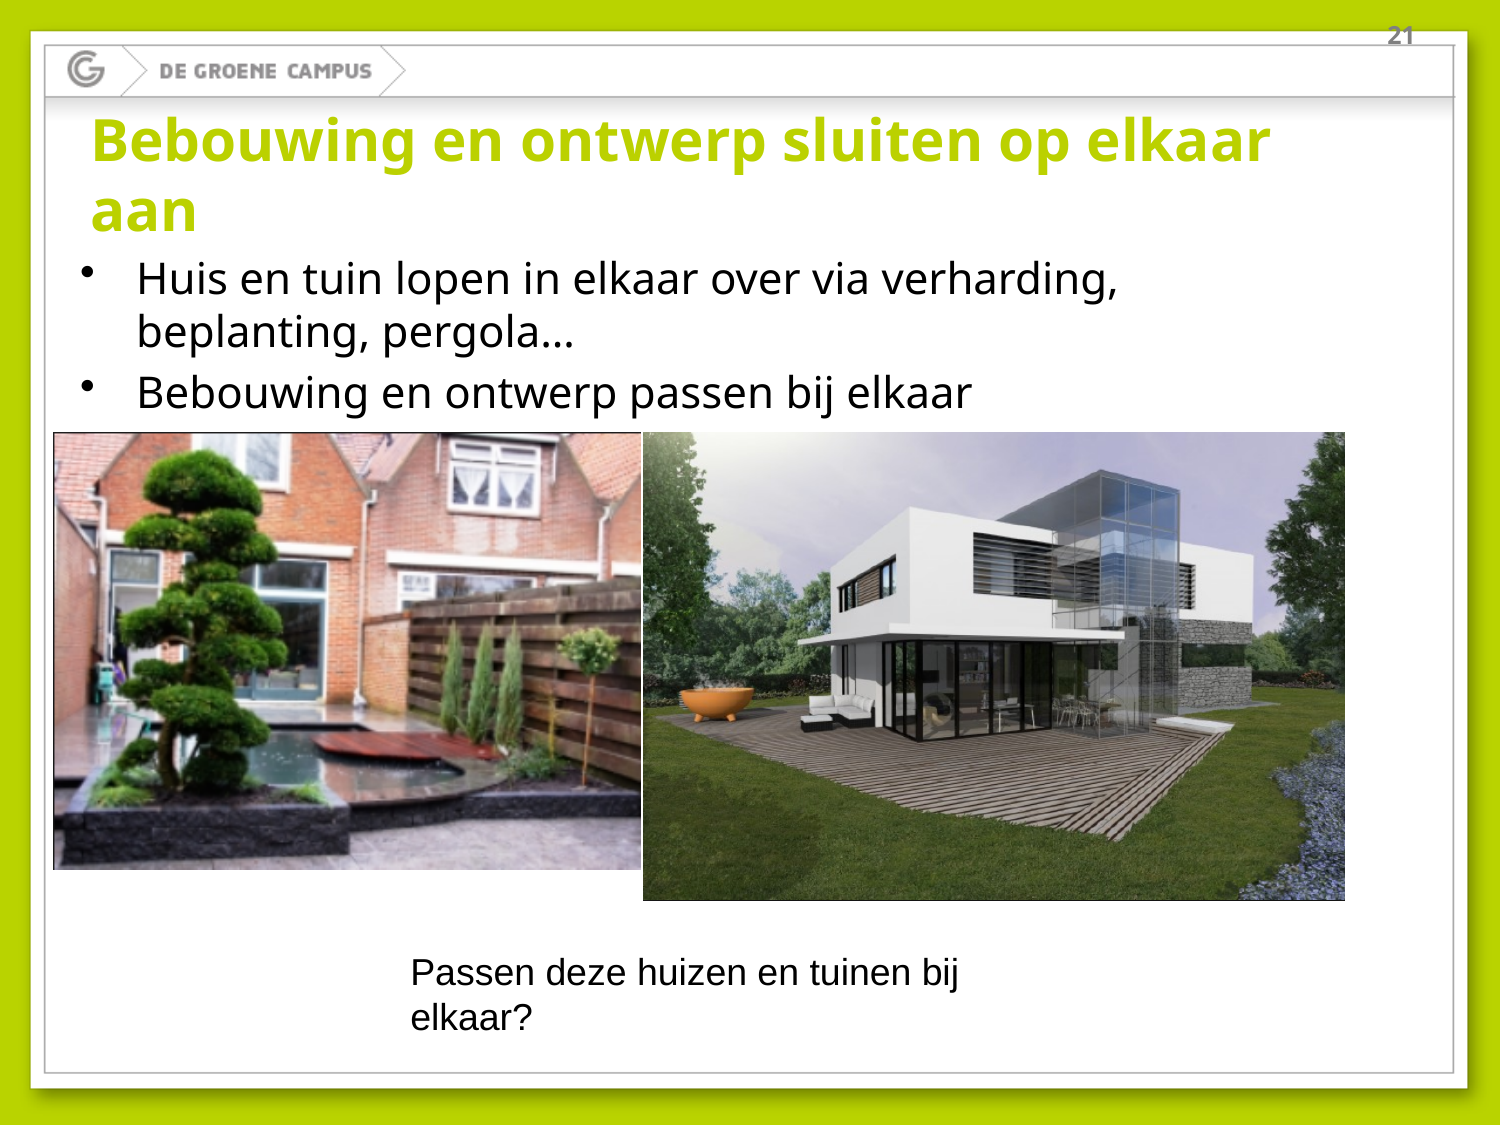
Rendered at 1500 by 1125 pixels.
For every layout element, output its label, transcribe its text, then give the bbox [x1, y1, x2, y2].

picture [0, 0, 1500, 1125]
slide_number 21 [1080, 11, 1431, 91]
list Huis en tuin lopen in elkaar over via verharding, beplanting, pergola… Bebouwing en ontwerp passen bij elkaar [64, 243, 1341, 431]
title Bebouwing en ontwerp sluiten op elkaar aan [74, 79, 1351, 268]
text_box Passen deze huizen en tuinen bij elkaar? [395, 940, 1105, 1046]
